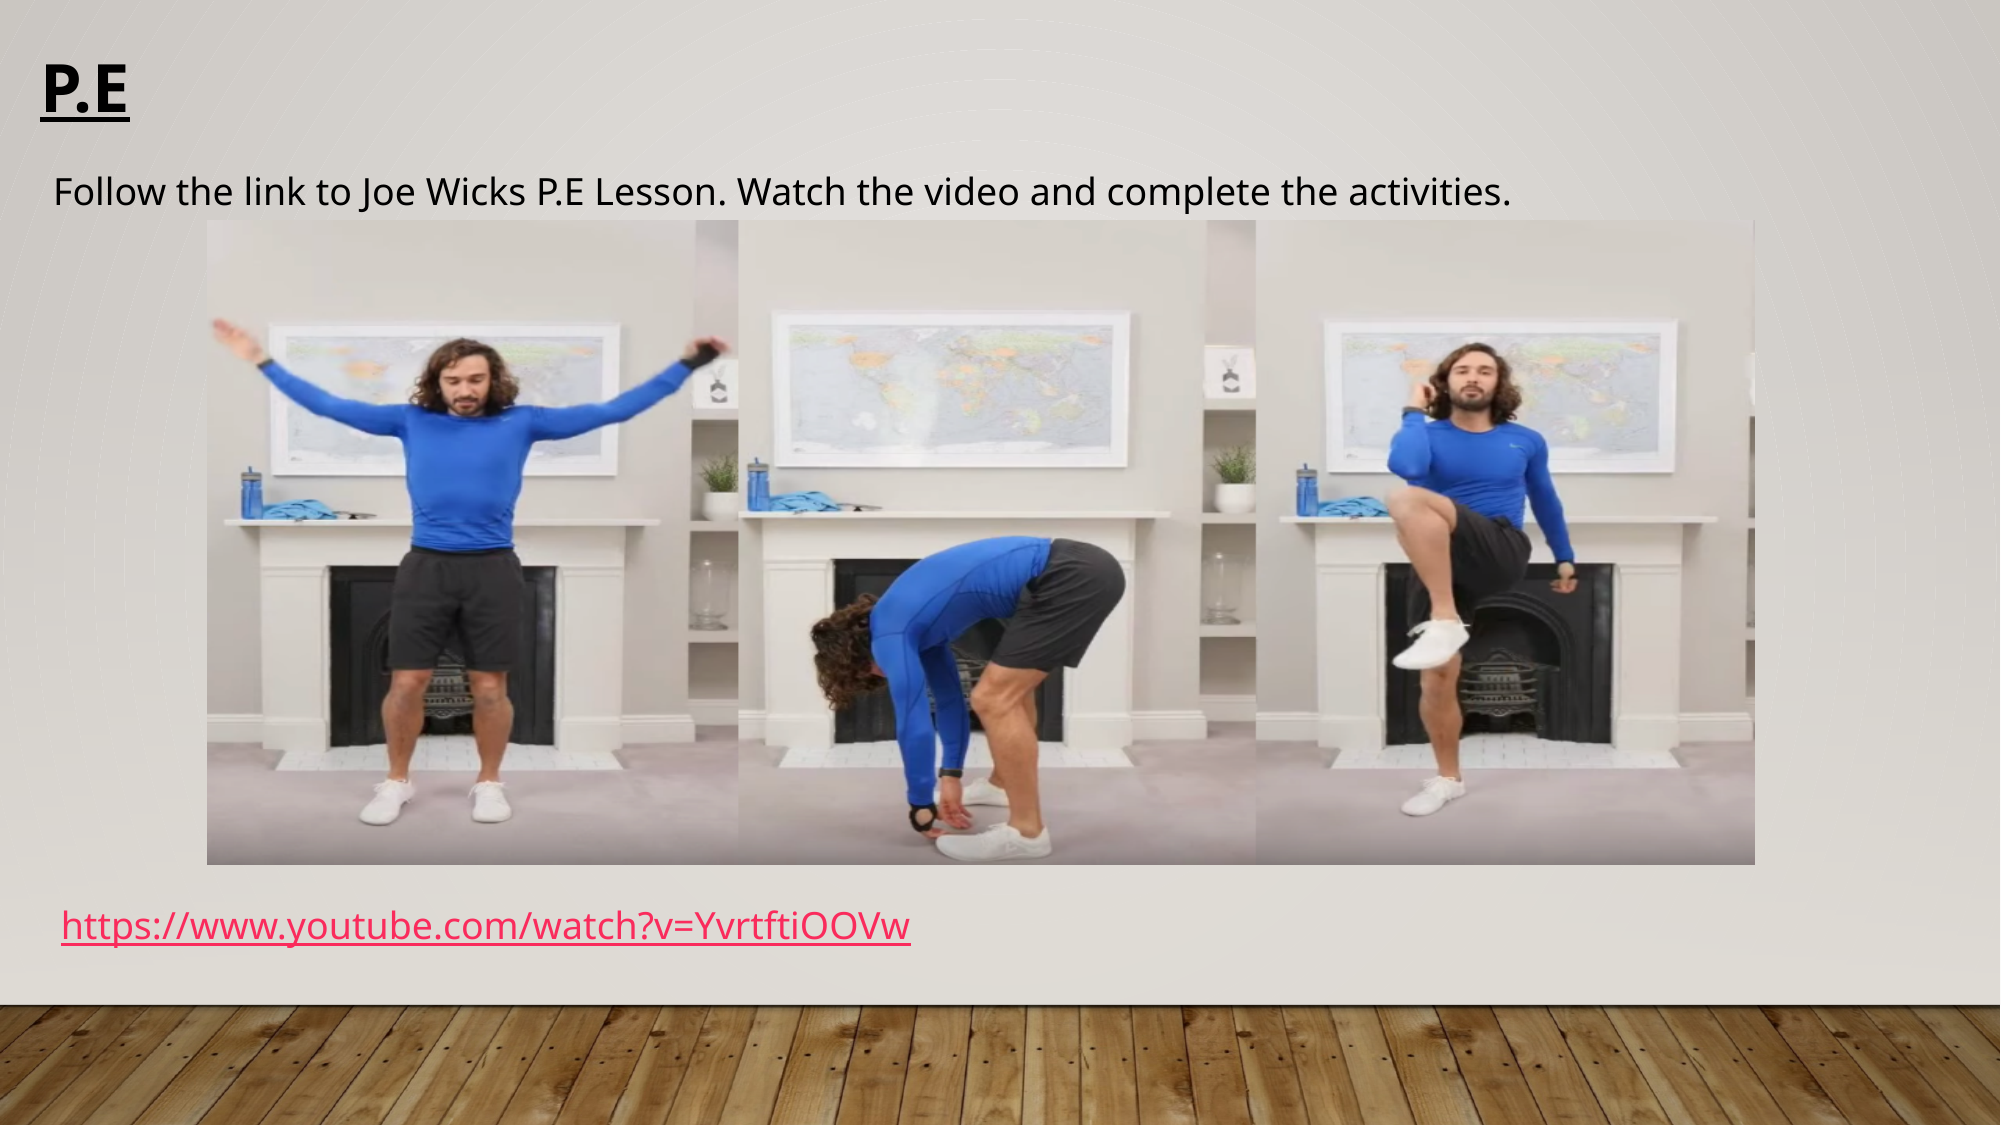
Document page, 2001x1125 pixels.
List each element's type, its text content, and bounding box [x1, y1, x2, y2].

picture [207, 220, 1755, 865]
text_box https://www.youtube.com/watch?v=YvrtftiOOVw [46, 894, 1302, 961]
text_box Follow the link to Joe Wicks P.E Lesson. Watch the video and complete the activities. [38, 160, 1548, 221]
picture [0, 1005, 2000, 1125]
text_box P.E [25, 38, 391, 133]
